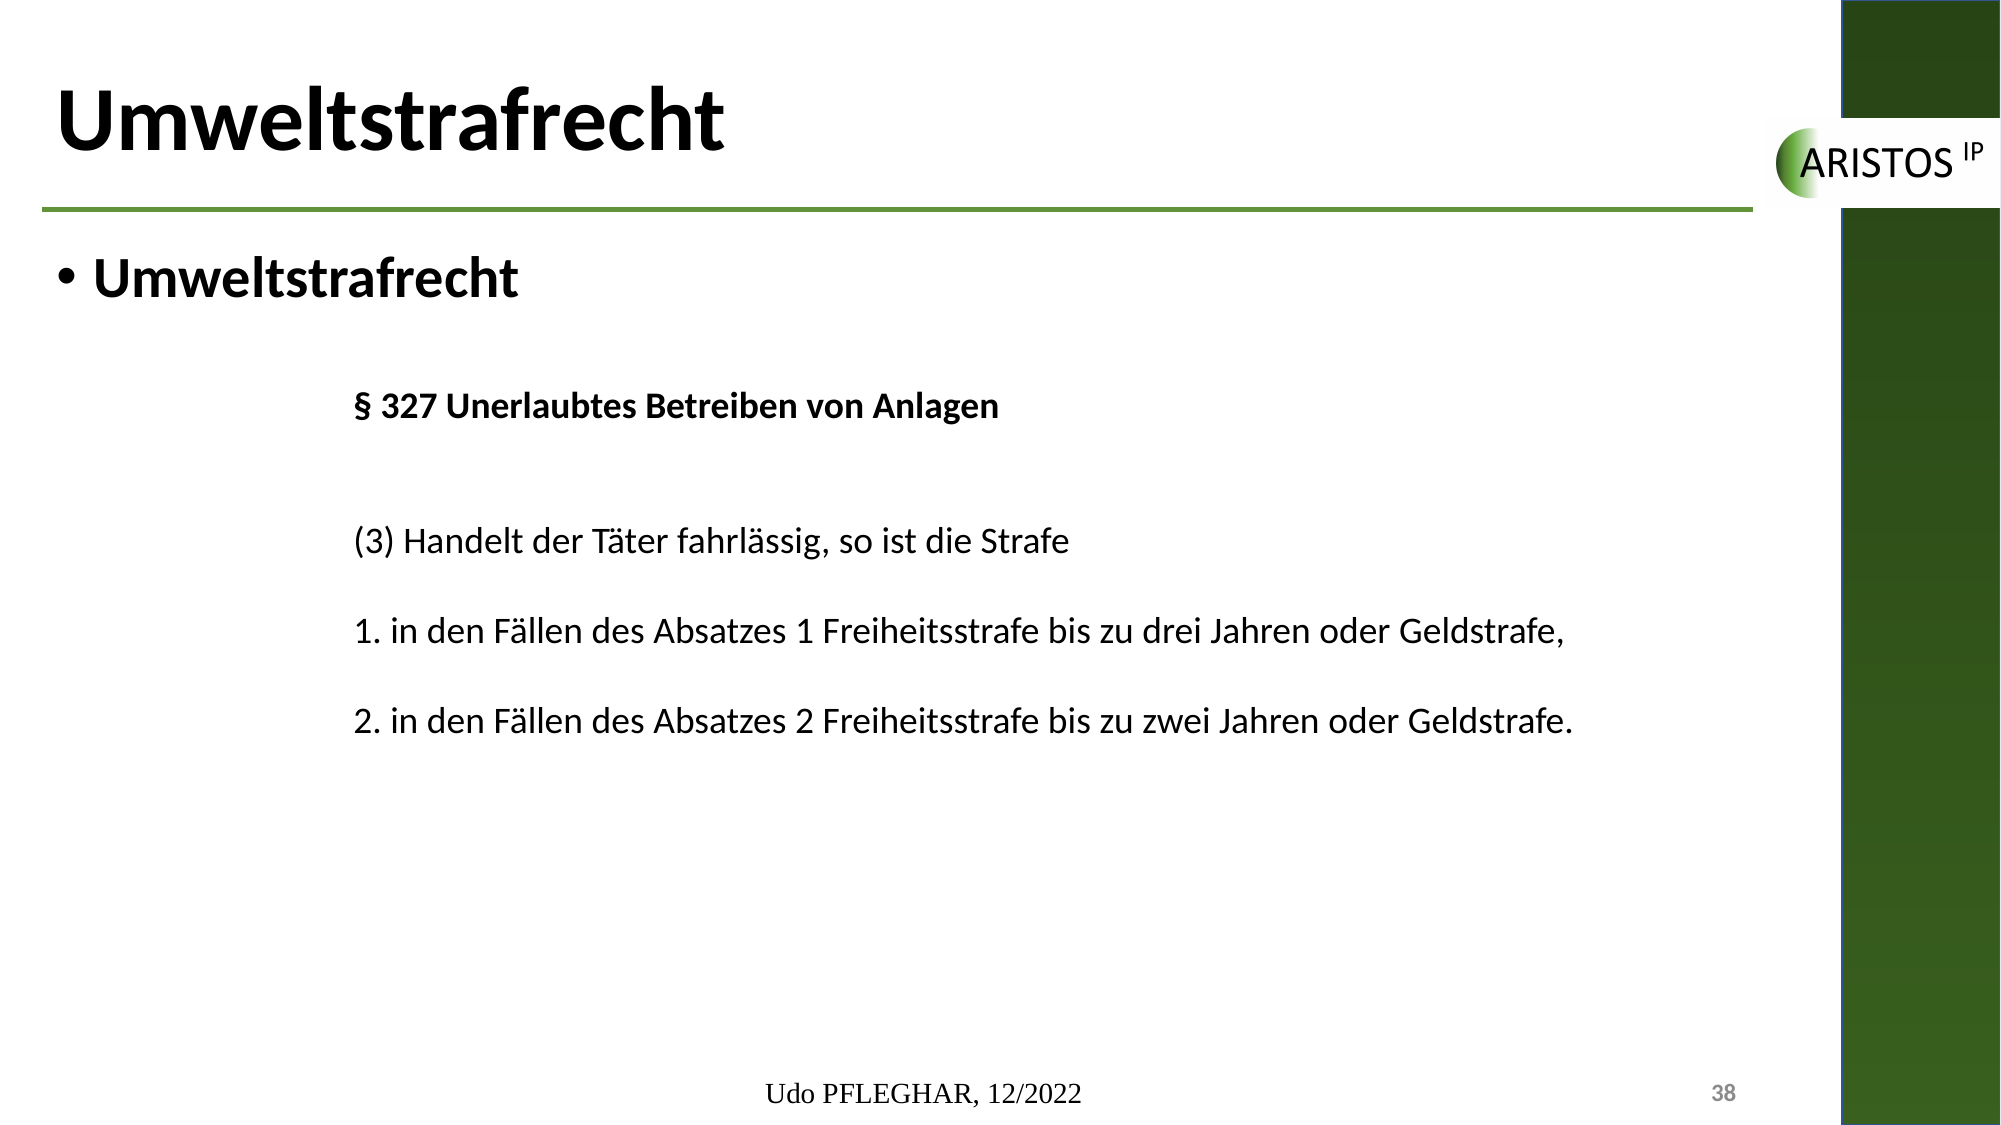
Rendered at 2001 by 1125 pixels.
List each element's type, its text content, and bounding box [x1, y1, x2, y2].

slide_number 38 [1352, 1068, 1752, 1115]
title Umweltstrafrecht [41, 59, 1753, 183]
footer Udo PFLEGHAR, 12/2022 [515, 1068, 1332, 1115]
list Umweltstrafrecht [41, 239, 1752, 1038]
text_box § 327 Unerlaubtes Betreiben von Anlagen (3) Handelt der Täter fahrlässig, so ist die Strafe 1. in den Fällen des Absatzes 1 Freiheitsstrafe bis zu drei Jahren oder Geldstrafe, 2. in den Fällen des Absatzes 2 Freiheitsstrafe bis zu zwei Jahren oder Geldstrafe. [338, 373, 1686, 749]
picture [1764, 118, 2001, 208]
